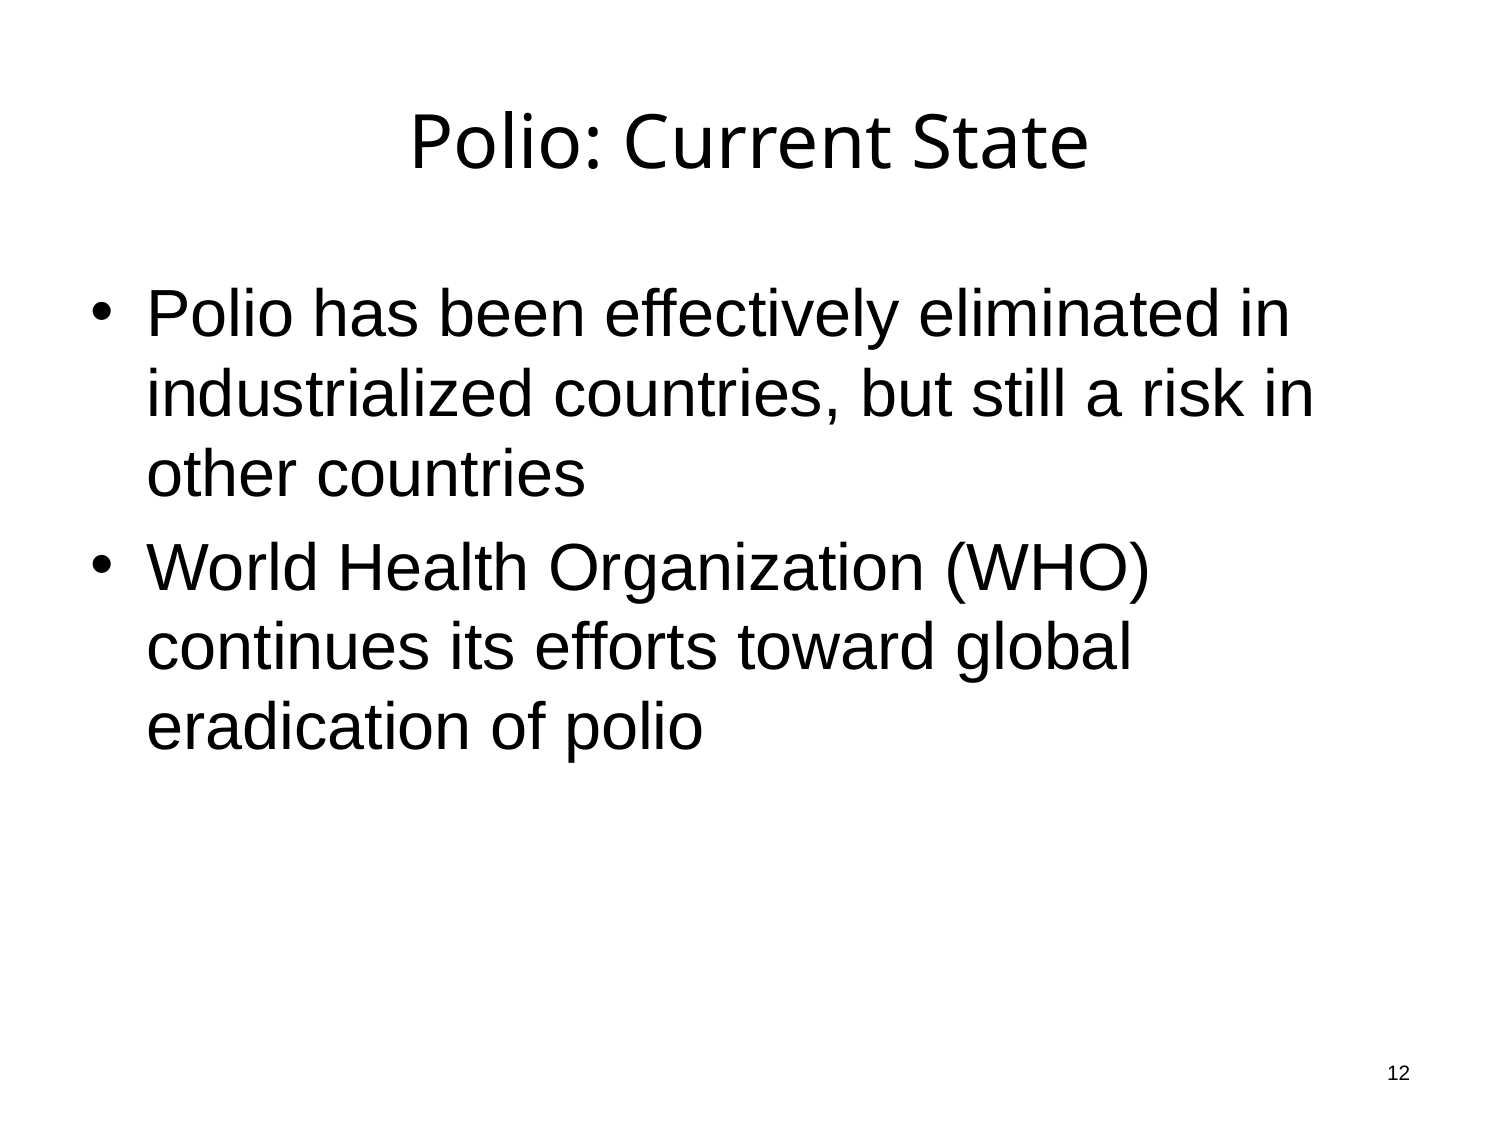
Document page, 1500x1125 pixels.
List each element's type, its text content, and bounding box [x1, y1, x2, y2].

title Polio: Current State [75, 45, 1425, 233]
slide_number 12 [1341, 1027, 1425, 1118]
list Polio has been effectively eliminated in industrialized countries, but still a risk in other countries World Health Organization (WHO) continues its efforts toward global eradication of polio [75, 262, 1425, 1013]
